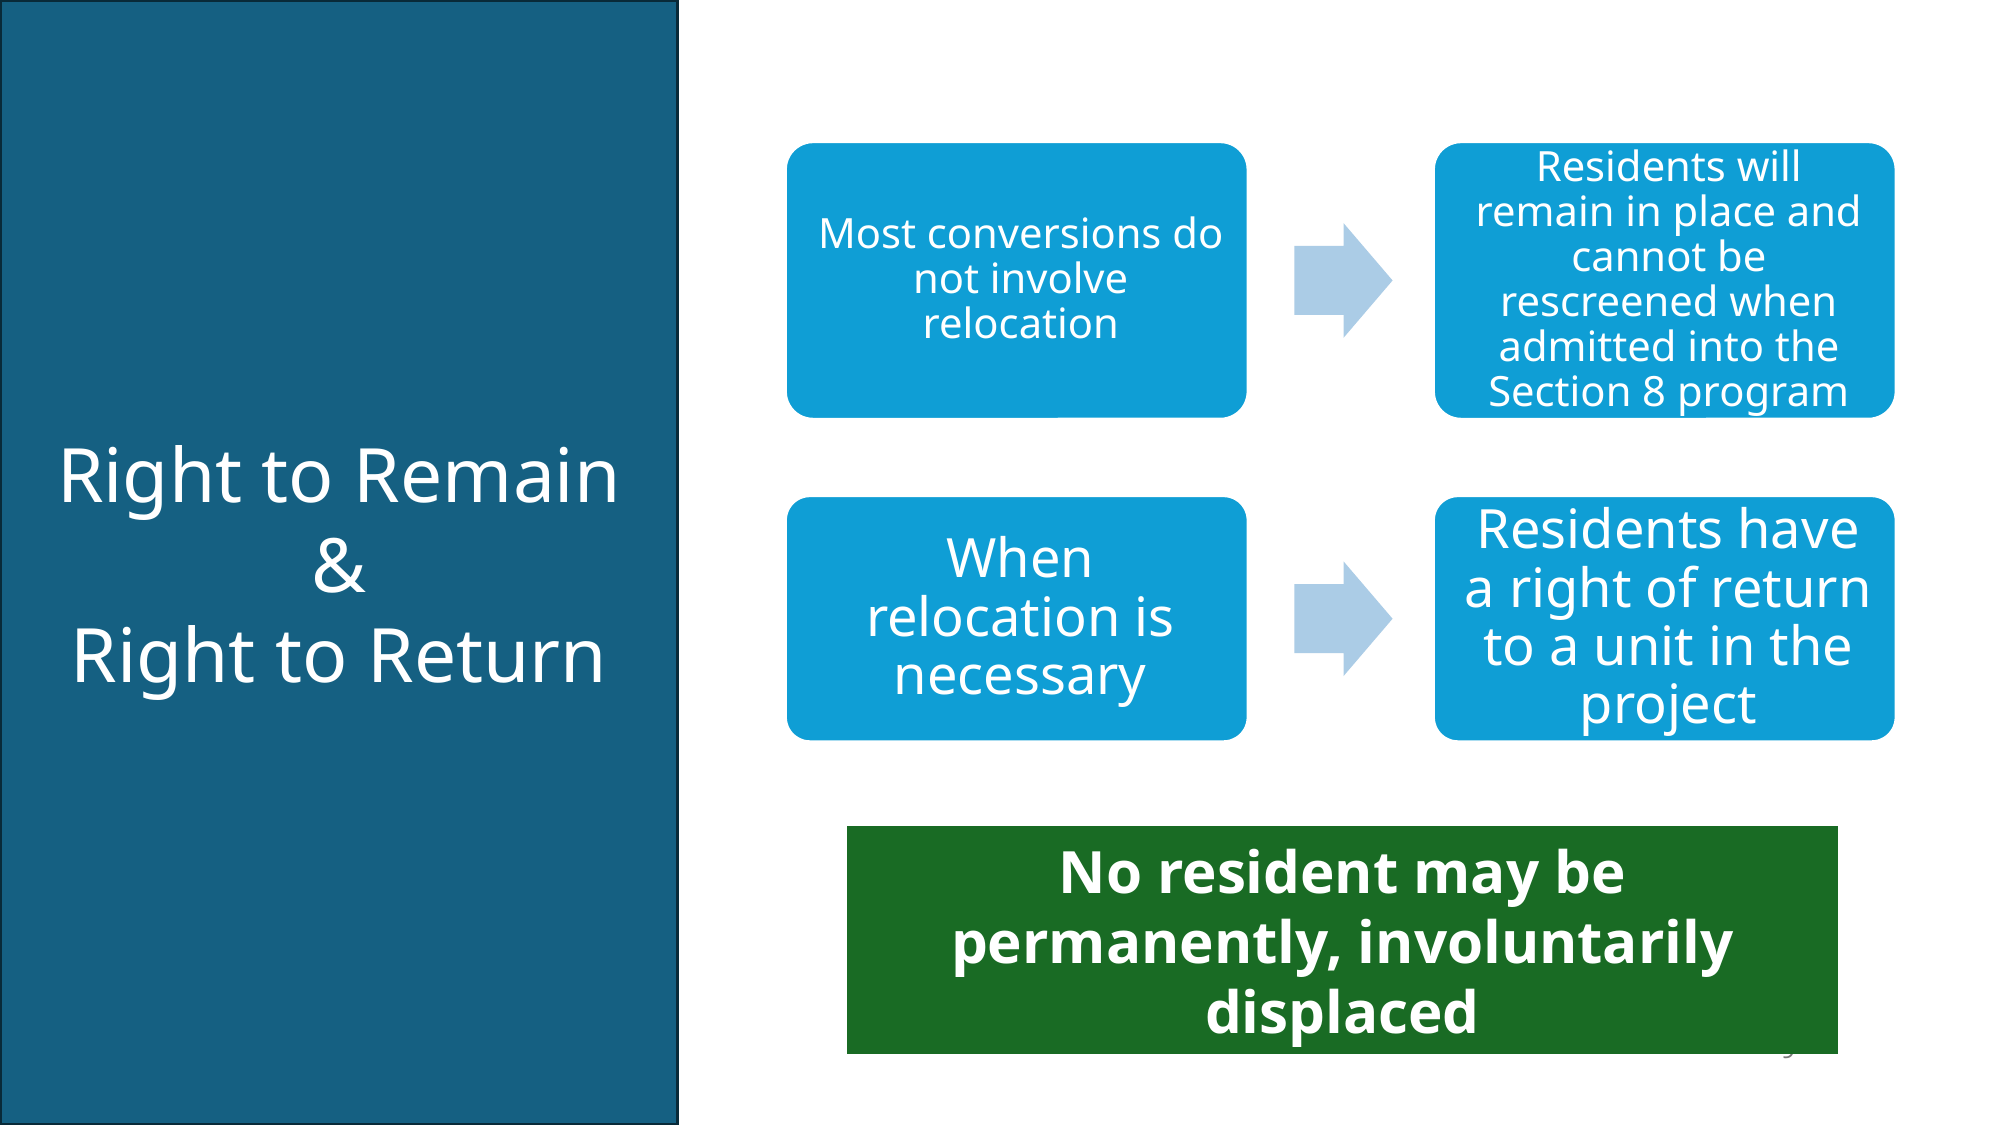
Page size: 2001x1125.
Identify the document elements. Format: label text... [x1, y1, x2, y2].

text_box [784, 495, 1897, 743]
text_box Right to Remain & Right to Return [0, 0, 679, 1125]
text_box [784, 133, 1897, 428]
slide_number 9 [1635, 1054, 1811, 1081]
text_box No resident may be permanently, involuntarily displaced [847, 826, 1838, 1054]
